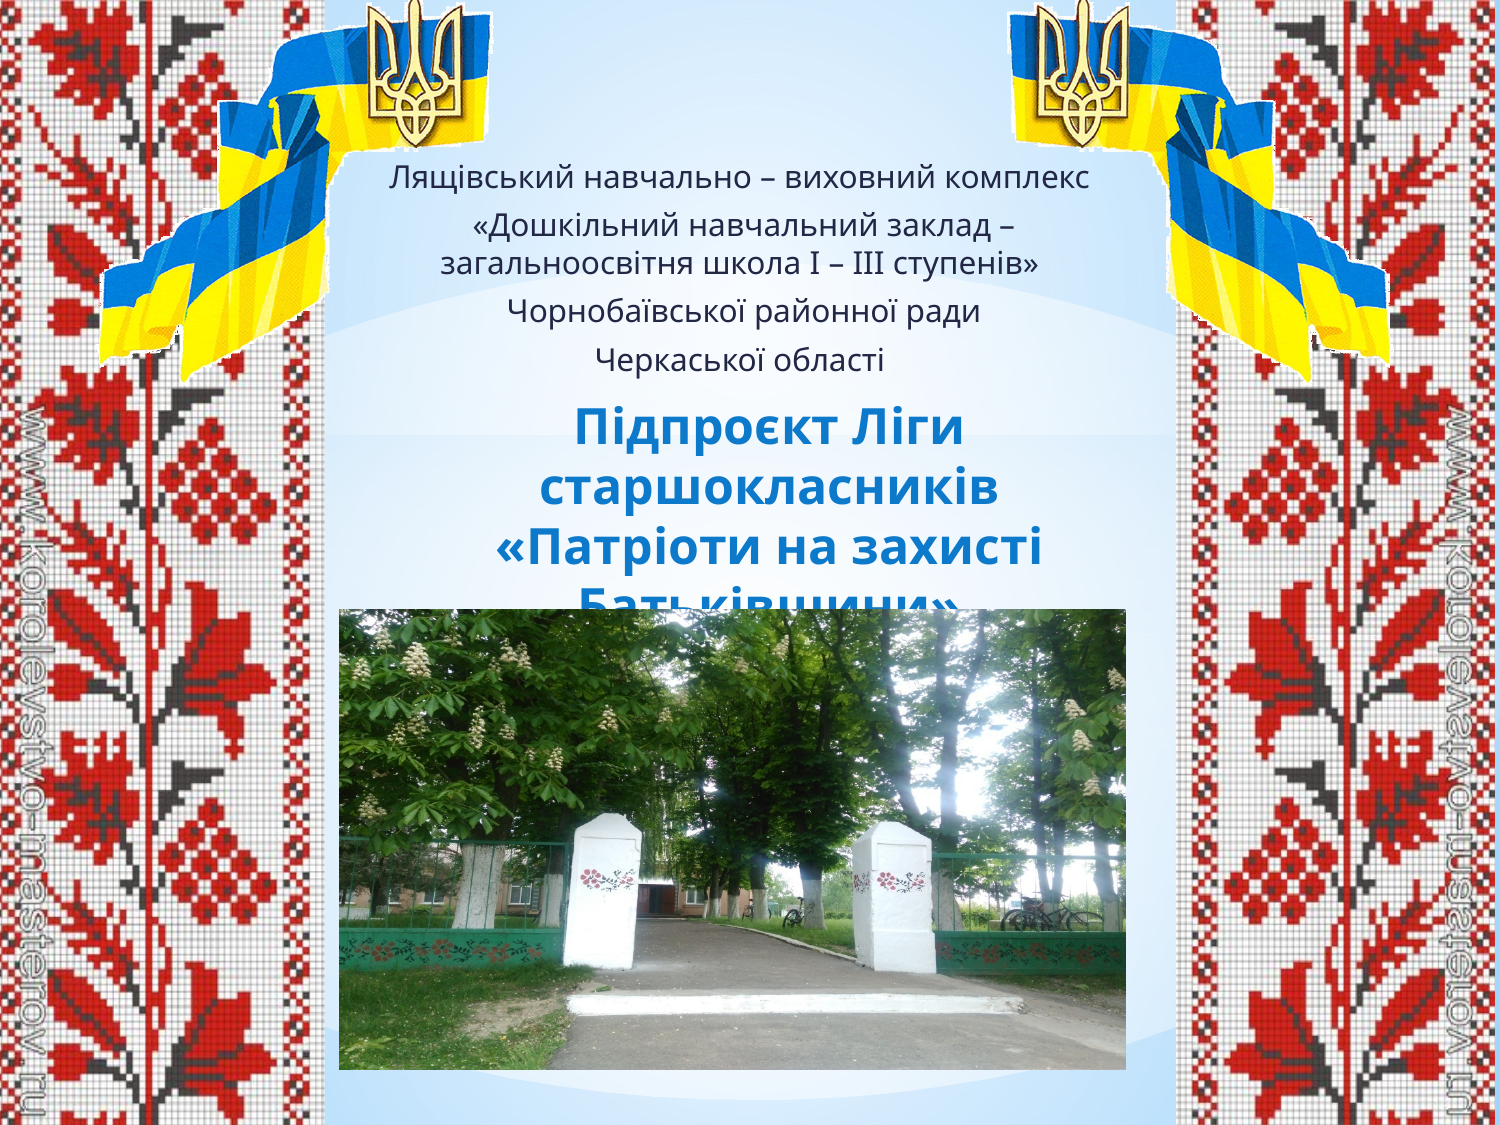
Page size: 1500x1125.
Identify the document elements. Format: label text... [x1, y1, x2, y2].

title Підпроєкт Ліги старшокласників «Патріоти на захисті Батьківщини» [519, 386, 980, 606]
picture [0, 0, 1500, 1125]
subtitle Лящівський навчально – виховний комплекс «Дошкільний навчальний заклад – загальноосвітня школа І – ІІІ ступенів» Чорнобаївської районної ради Черкаської області [519, 149, 979, 386]
